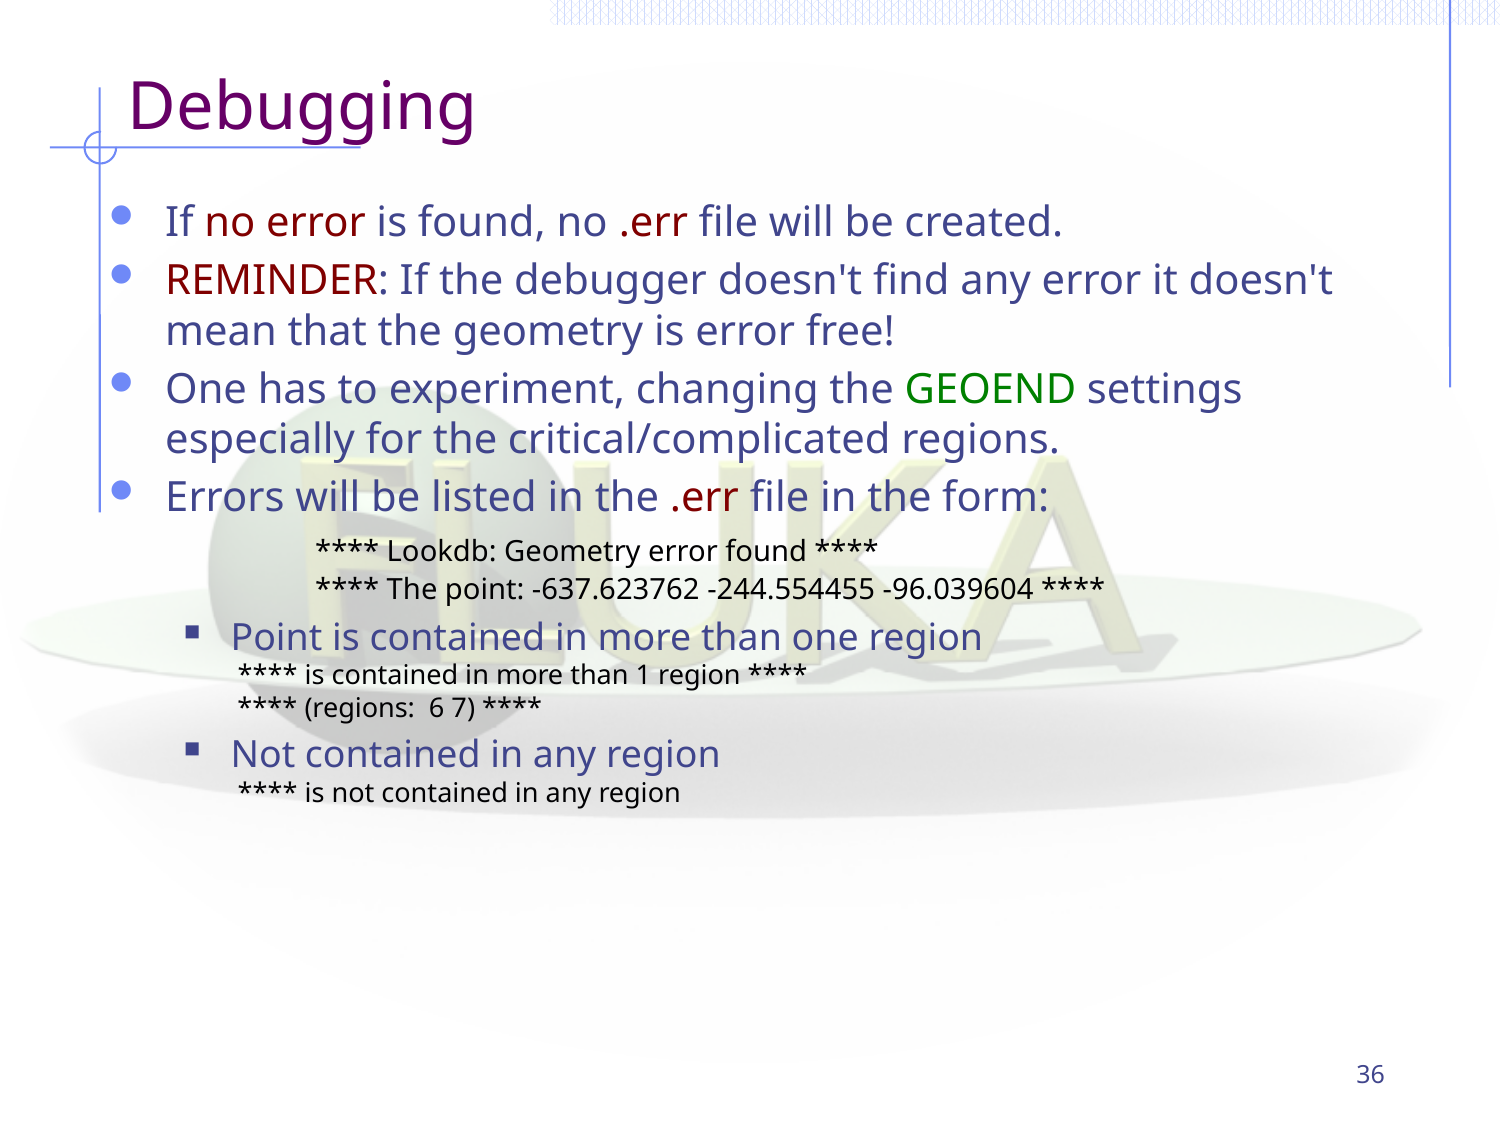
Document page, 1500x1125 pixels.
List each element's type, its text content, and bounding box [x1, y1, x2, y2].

title Debugging [112, 49, 1388, 151]
list If no error is found, no .err file will be created. REMINDER: If the debugger doesn't find any error it doesn't mean that the geometry is error free! One has to experiment, changing the GEOEND settings especially for the critical/complicated regions. Errors will be listed in the .err file in the form: **** Lookdb: Geometry error found **** **** The point: -637.623762 -244.554455 -96.039604 **** Point is contained in more than one region **** is contained in more than 1 region **** **** (regions: 6 7) **** Not contained in any region **** is not contained in any region [93, 187, 1394, 1038]
slide_number 36 [1137, 1049, 1401, 1101]
